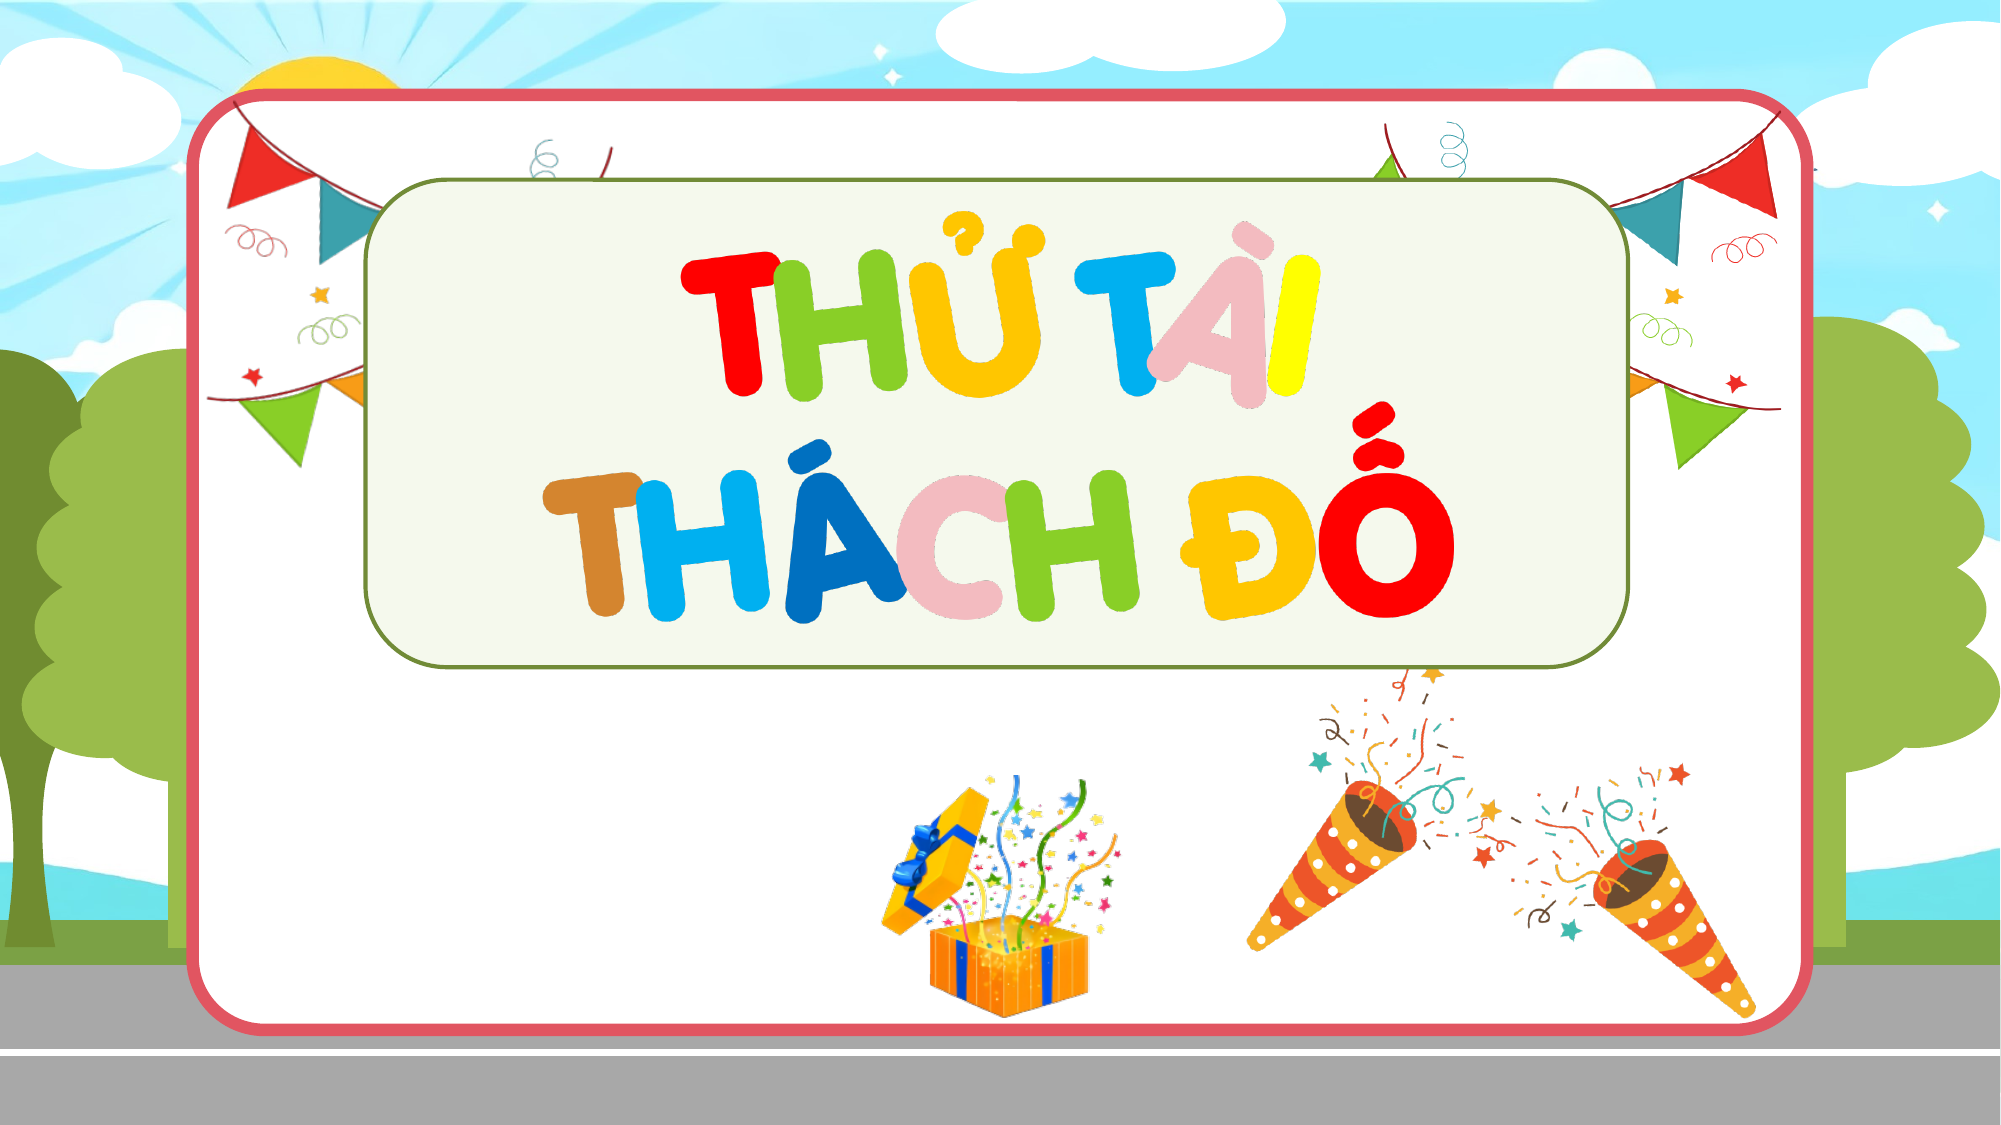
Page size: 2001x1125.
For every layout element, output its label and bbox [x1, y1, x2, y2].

text_box [1568, 543, 1631, 667]
text_box [363, 554, 440, 669]
picture [1846, 695, 2001, 920]
picture [43, 793, 168, 920]
picture [849, 775, 1151, 1045]
picture [0, 791, 13, 920]
picture [0, 0, 2001, 1076]
